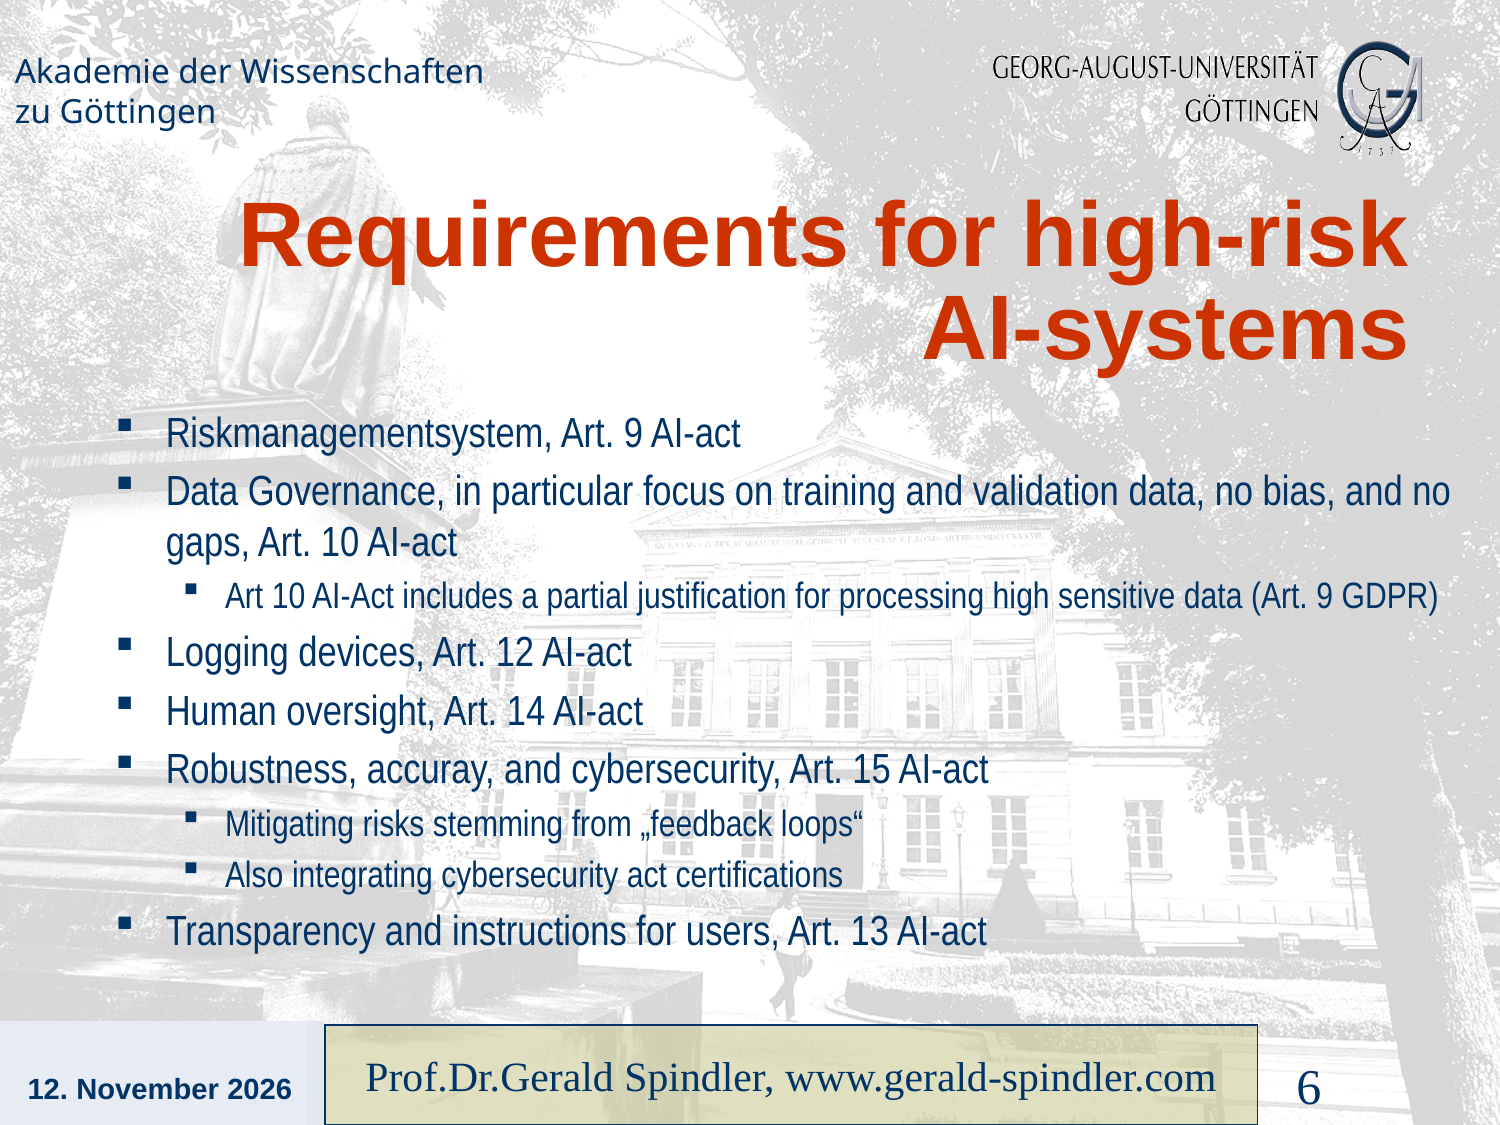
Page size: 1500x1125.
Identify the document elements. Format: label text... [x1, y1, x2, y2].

picture [0, 1021, 325, 1125]
picture [986, 37, 1429, 161]
title Requirements for high-risk AI-systems [100, 172, 1426, 397]
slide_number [12, 1037, 313, 1113]
list Riskmanagementsystem, Art. 9 AI-act Data Governance, in particular focus on training and validation data, no bias, and no gaps, Art. 10 AI-act Art 10 AI-Act includes a partial justification for processing high sensitive data (Art. 9 GDPR) Logging devices, Art. 12 AI-act Human oversight, Art. 14 AI-act Robustness, accuray, and cybersecurity, Art. 15 AI-act Mitigating risks stemming from „feedback loops“ Also integrating cybersecurity act certifications Transparency and instructions for users, Art. 13 AI-act [100, 397, 1471, 1000]
